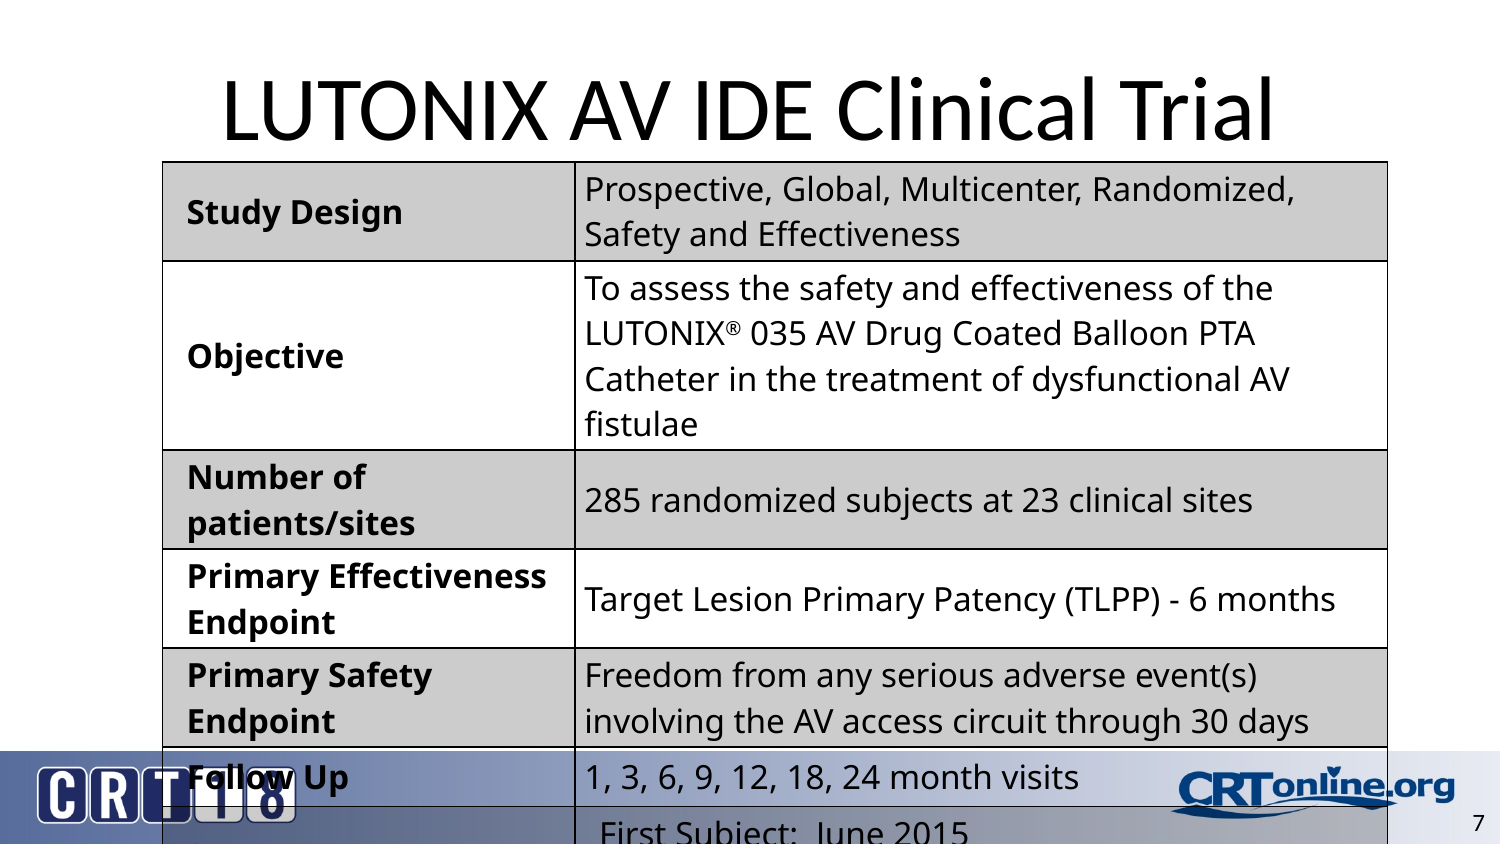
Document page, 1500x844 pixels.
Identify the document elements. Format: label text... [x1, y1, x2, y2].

table_header Prospective, Global, Multicenter, Randomized, Safety and Effectiveness [576, 163, 1387, 260]
table_cell Status [163, 807, 574, 844]
table_cell Target Lesion Primary Patency (TLPP) - 6 months [576, 550, 1387, 647]
table_cell Objective [163, 262, 574, 449]
table_cell Primary Safety Endpoint [163, 649, 574, 746]
table_cell Number of patients/sites [163, 451, 574, 548]
table_cell Primary Effectiveness Endpoint [163, 550, 574, 647]
title LUTONIX AV IDE Clinical Trial [75, 33, 1425, 175]
table_cell To assess the safety and effectiveness of the LUTONIX® 035 AV Drug Coated Balloon PTA Catheter in the treatment of dysfunctional AV fistulae [576, 262, 1387, 449]
picture [0, 0, 1500, 844]
slide_number 7 [1149, 798, 1500, 844]
table_cell First Subject: June 2015 Enrollment Completion: March 2016 [576, 807, 1149, 844]
table_cell Follow Up [163, 748, 574, 806]
table_cell Freedom from any serious adverse event(s) involving the AV access circuit through 30 days [576, 649, 1387, 746]
table_header Study Design [163, 163, 574, 260]
table_cell 285 randomized subjects at 23 clinical sites [576, 451, 1387, 548]
table_cell 1, 3, 6, 9, 12, 18, 24 month visits [576, 748, 1387, 806]
